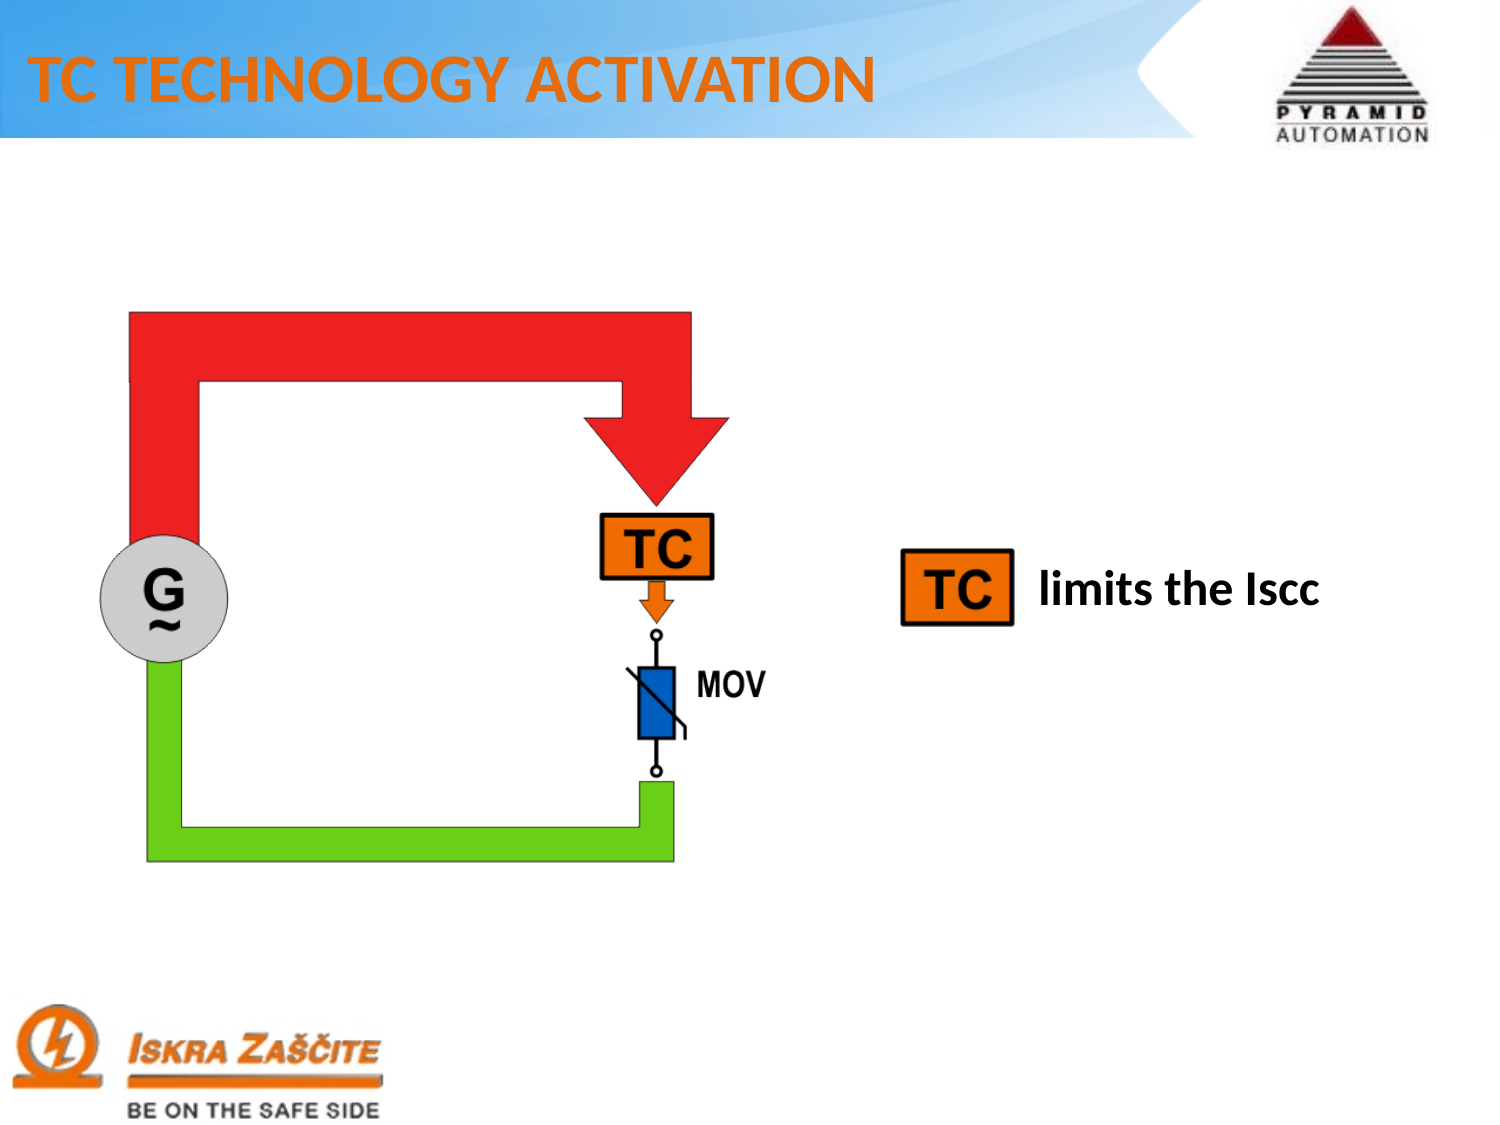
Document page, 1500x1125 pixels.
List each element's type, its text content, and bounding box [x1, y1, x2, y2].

picture [899, 548, 1016, 627]
picture [99, 311, 766, 863]
picture [0, 0, 1500, 150]
title TC TECHNOLOGY ACTIVATION [12, 24, 1125, 125]
picture [10, 992, 388, 1125]
text_box limits the Iscc [1023, 548, 1425, 624]
